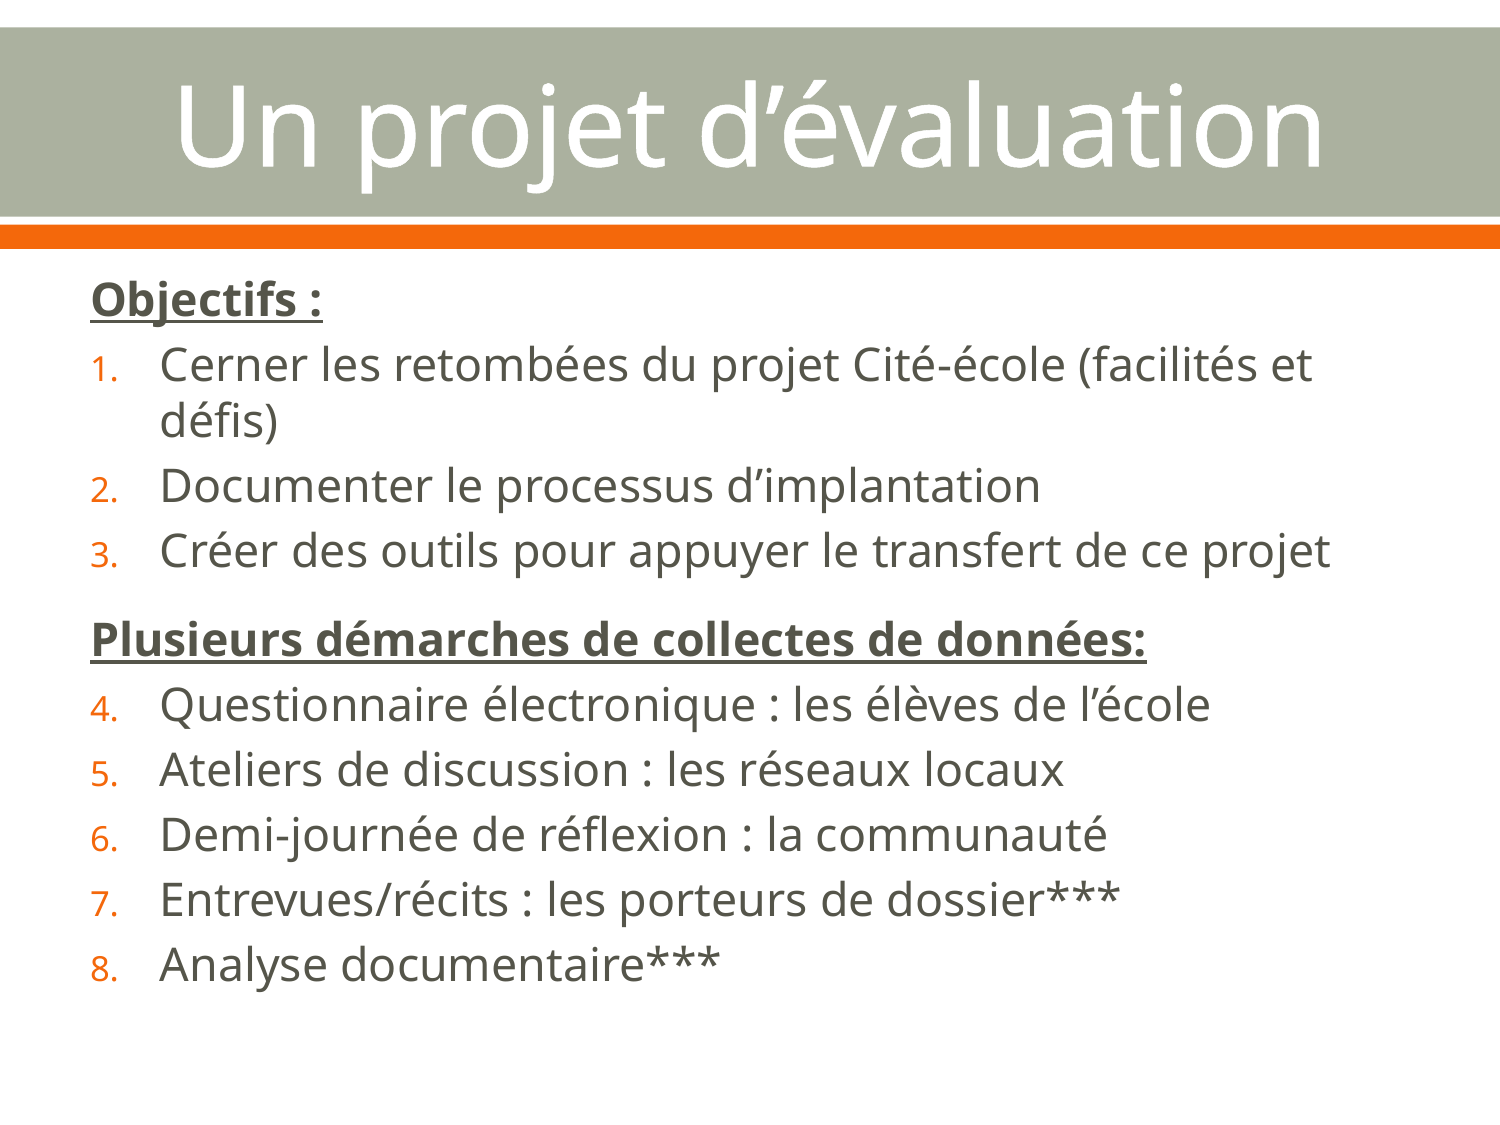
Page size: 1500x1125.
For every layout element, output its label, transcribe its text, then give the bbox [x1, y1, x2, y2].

title Un projet d’évaluation [75, 29, 1425, 213]
list Objectifs : Cerner les retombées du projet Cité-école (facilités et défis) Documenter le processus d’implantation Créer des outils pour appuyer le transfert de ce projet Plusieurs démarches de collectes de données: Questionnaire électronique : les élèves de l’école Ateliers de discussion : les réseaux locaux Demi-journée de réflexion : la communauté Entrevues/récits : les porteurs de dossier*** Analyse documentaire*** [75, 262, 1425, 1005]
